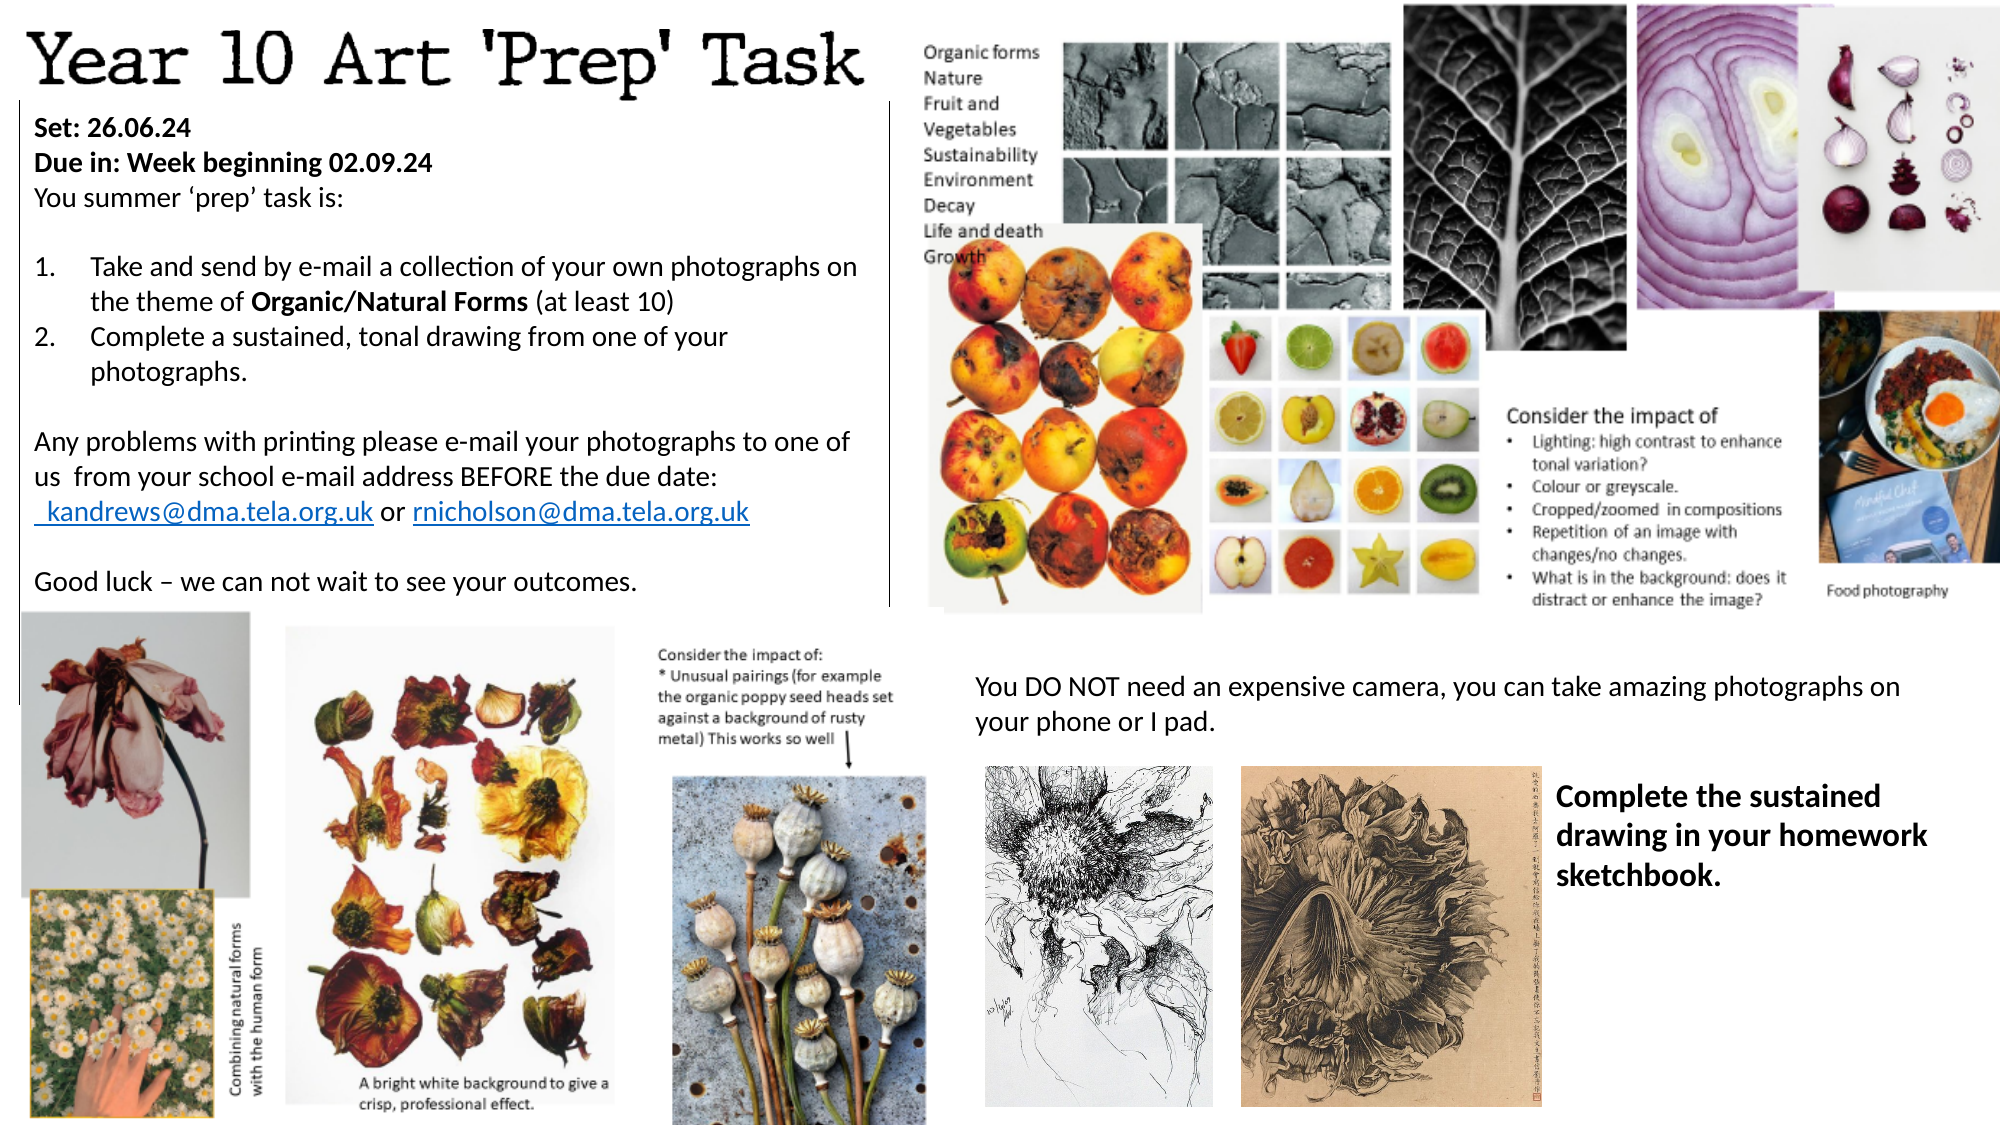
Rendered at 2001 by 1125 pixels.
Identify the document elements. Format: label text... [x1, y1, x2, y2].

text_box Set: 26.06.24 Due in: Week beginning 02.09.24 You summer ‘prep’ task is: Take and send by e-mail a collection of your own photographs on the theme of Organic/Natural Forms (at least 10) Complete a sustained, tonal drawing from one of your photographs. Any problems with printing please e-mail your photographs to one of us from your school e-mail address BEFORE the due date: kandrews@dma.tela.org.uk or rnicholson@dma.tela.org.uk Good luck – we can not wait to see your outcomes. [19, 100, 890, 705]
picture [20, 25, 890, 101]
text_box Complete the sustained drawing in your homework sketchbook. [1542, 766, 1999, 901]
picture [1240, 766, 1542, 1107]
picture [20, 0, 2000, 1125]
picture [985, 766, 1213, 1107]
text_box You DO NOT need an expensive camera, you can take amazing photographs on your phone or I pad. [960, 636, 1961, 746]
